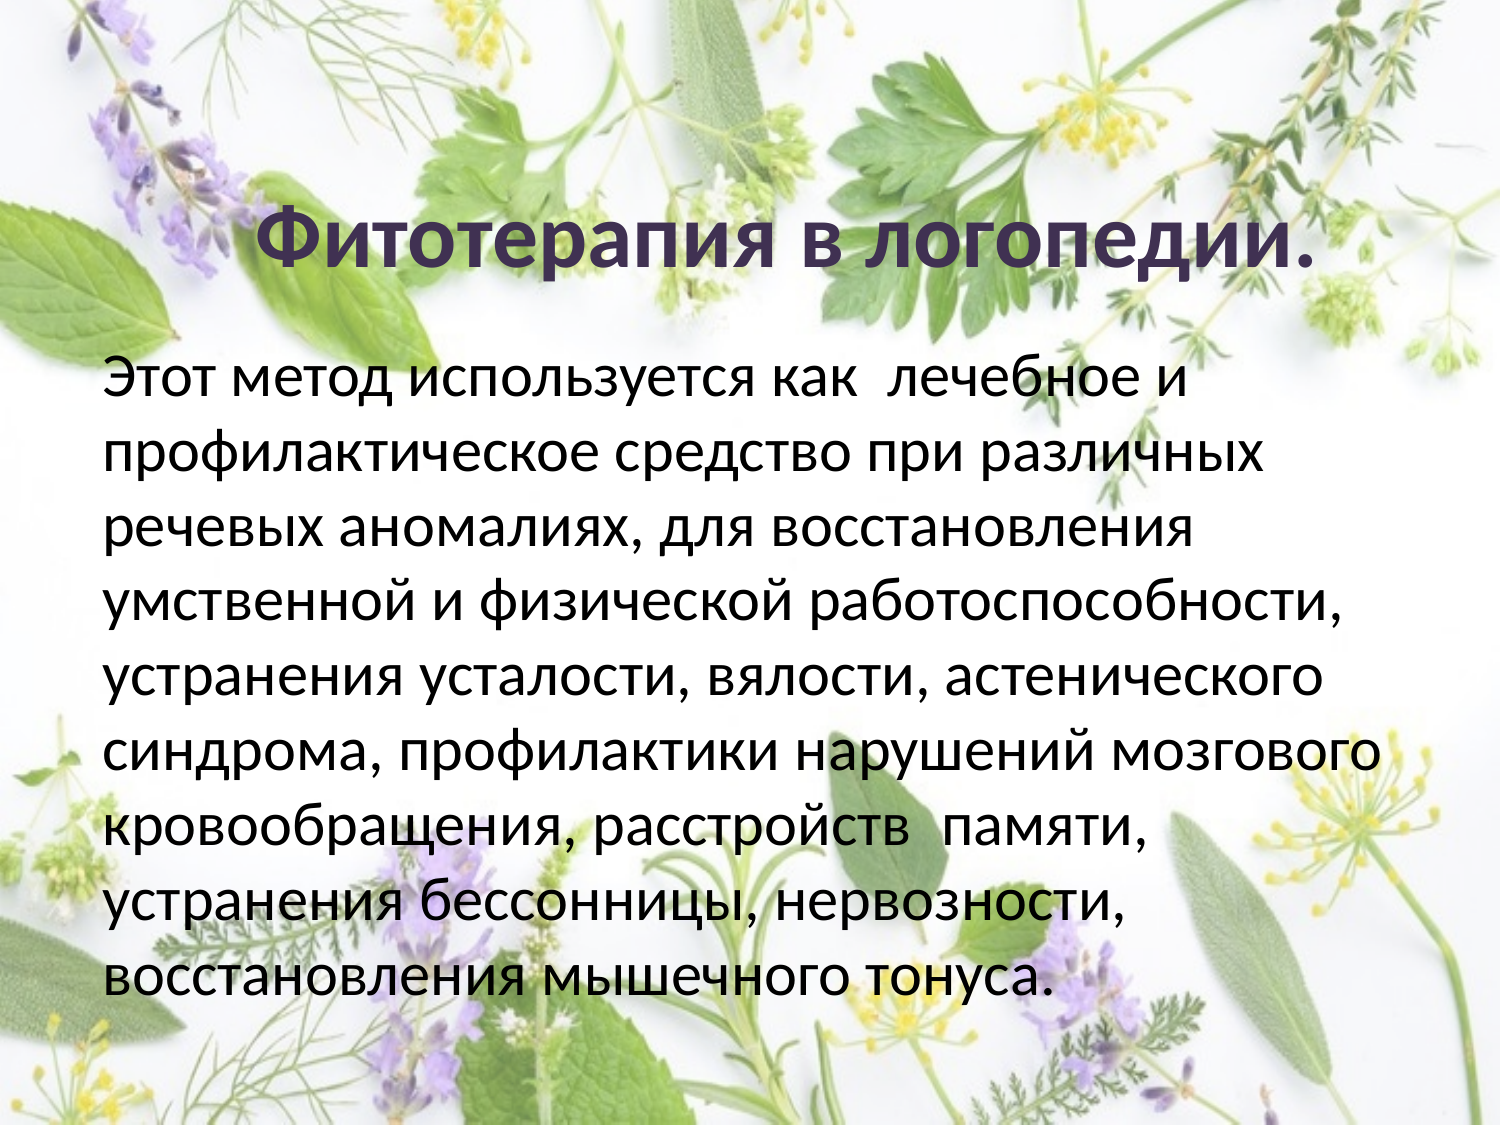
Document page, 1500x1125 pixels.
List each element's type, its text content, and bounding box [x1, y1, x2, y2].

list Этот метод используется как лечебное и профилактическое средство при различных речевых аномалиях, для восстановления умственной и физической работоспособности, устранения усталости, вялости, астенического синдрома, профилактики нарушений мозгового кровообращения, расстройств памяти, устранения бессонницы, нервозности, восстановления мышечного тонуса. [87, 326, 1440, 1034]
title Фитотерапия в логопедии. [112, 137, 1463, 325]
